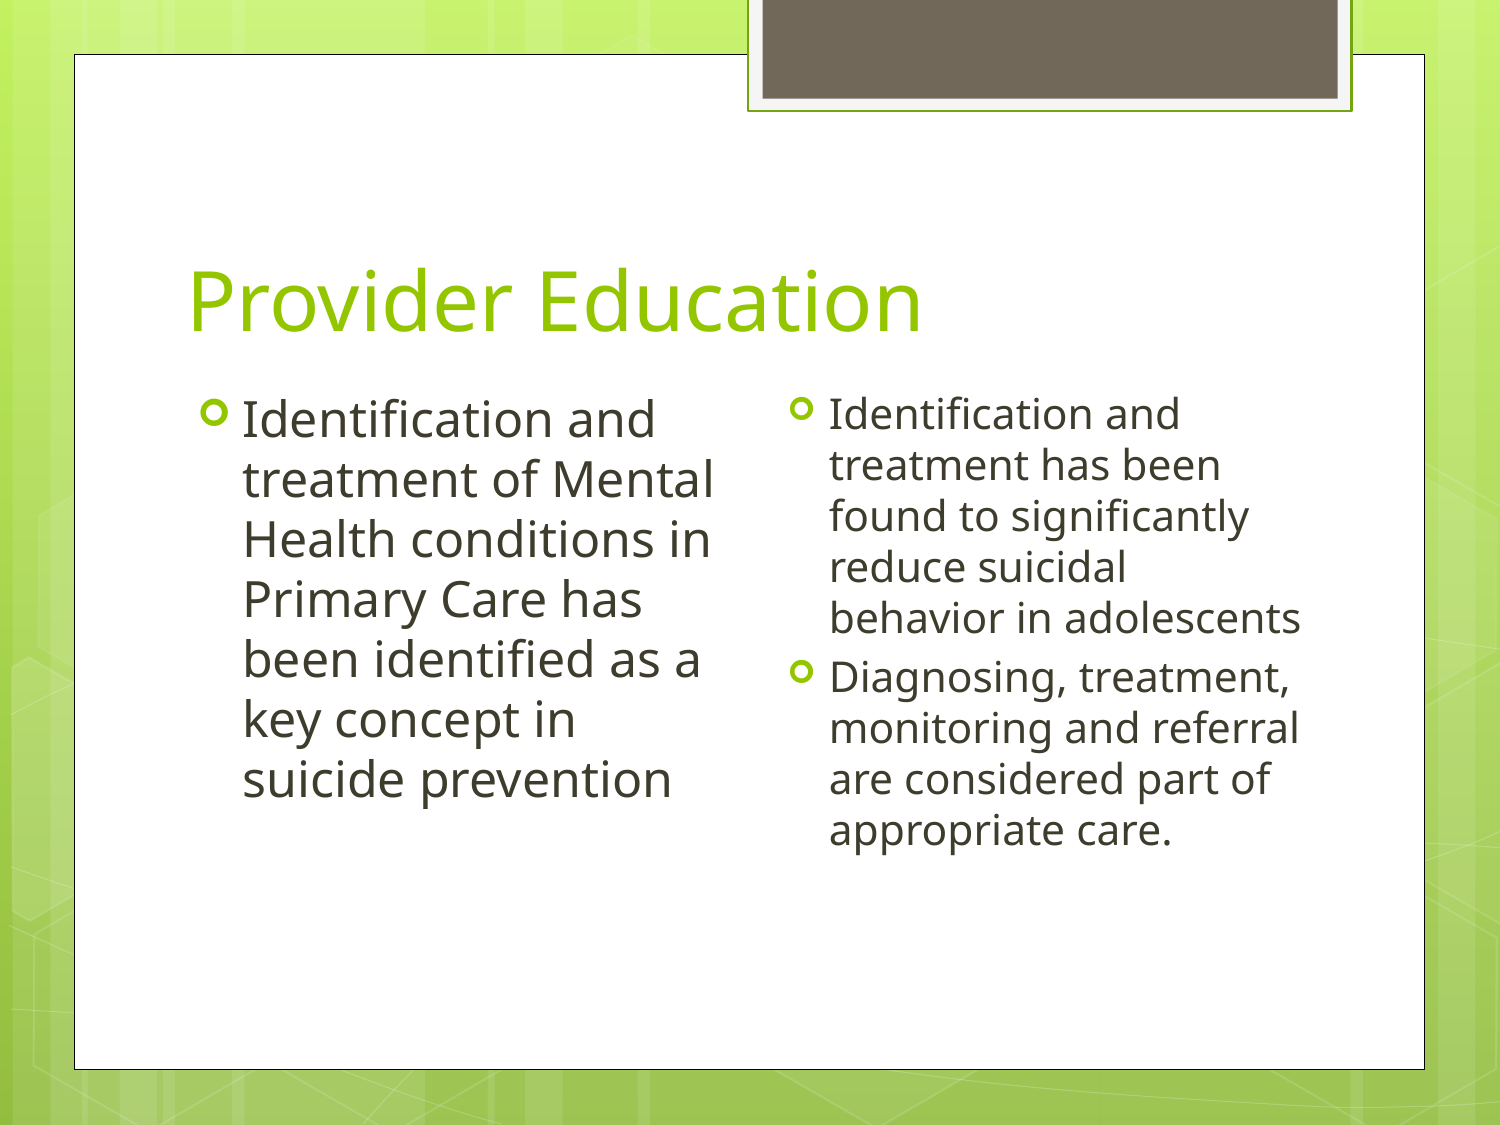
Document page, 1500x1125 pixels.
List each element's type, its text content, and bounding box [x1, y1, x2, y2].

title Provider Education [171, 168, 1324, 357]
list Identification and treatment of Mental Health conditions in Primary Care has been identified as a key concept in suicide prevention [171, 379, 732, 953]
list Identification and treatment has been found to significantly reduce suicidal behavior in adolescents Diagnosing, treatment, monitoring and referral are considered part of appropriate care. [761, 379, 1323, 953]
